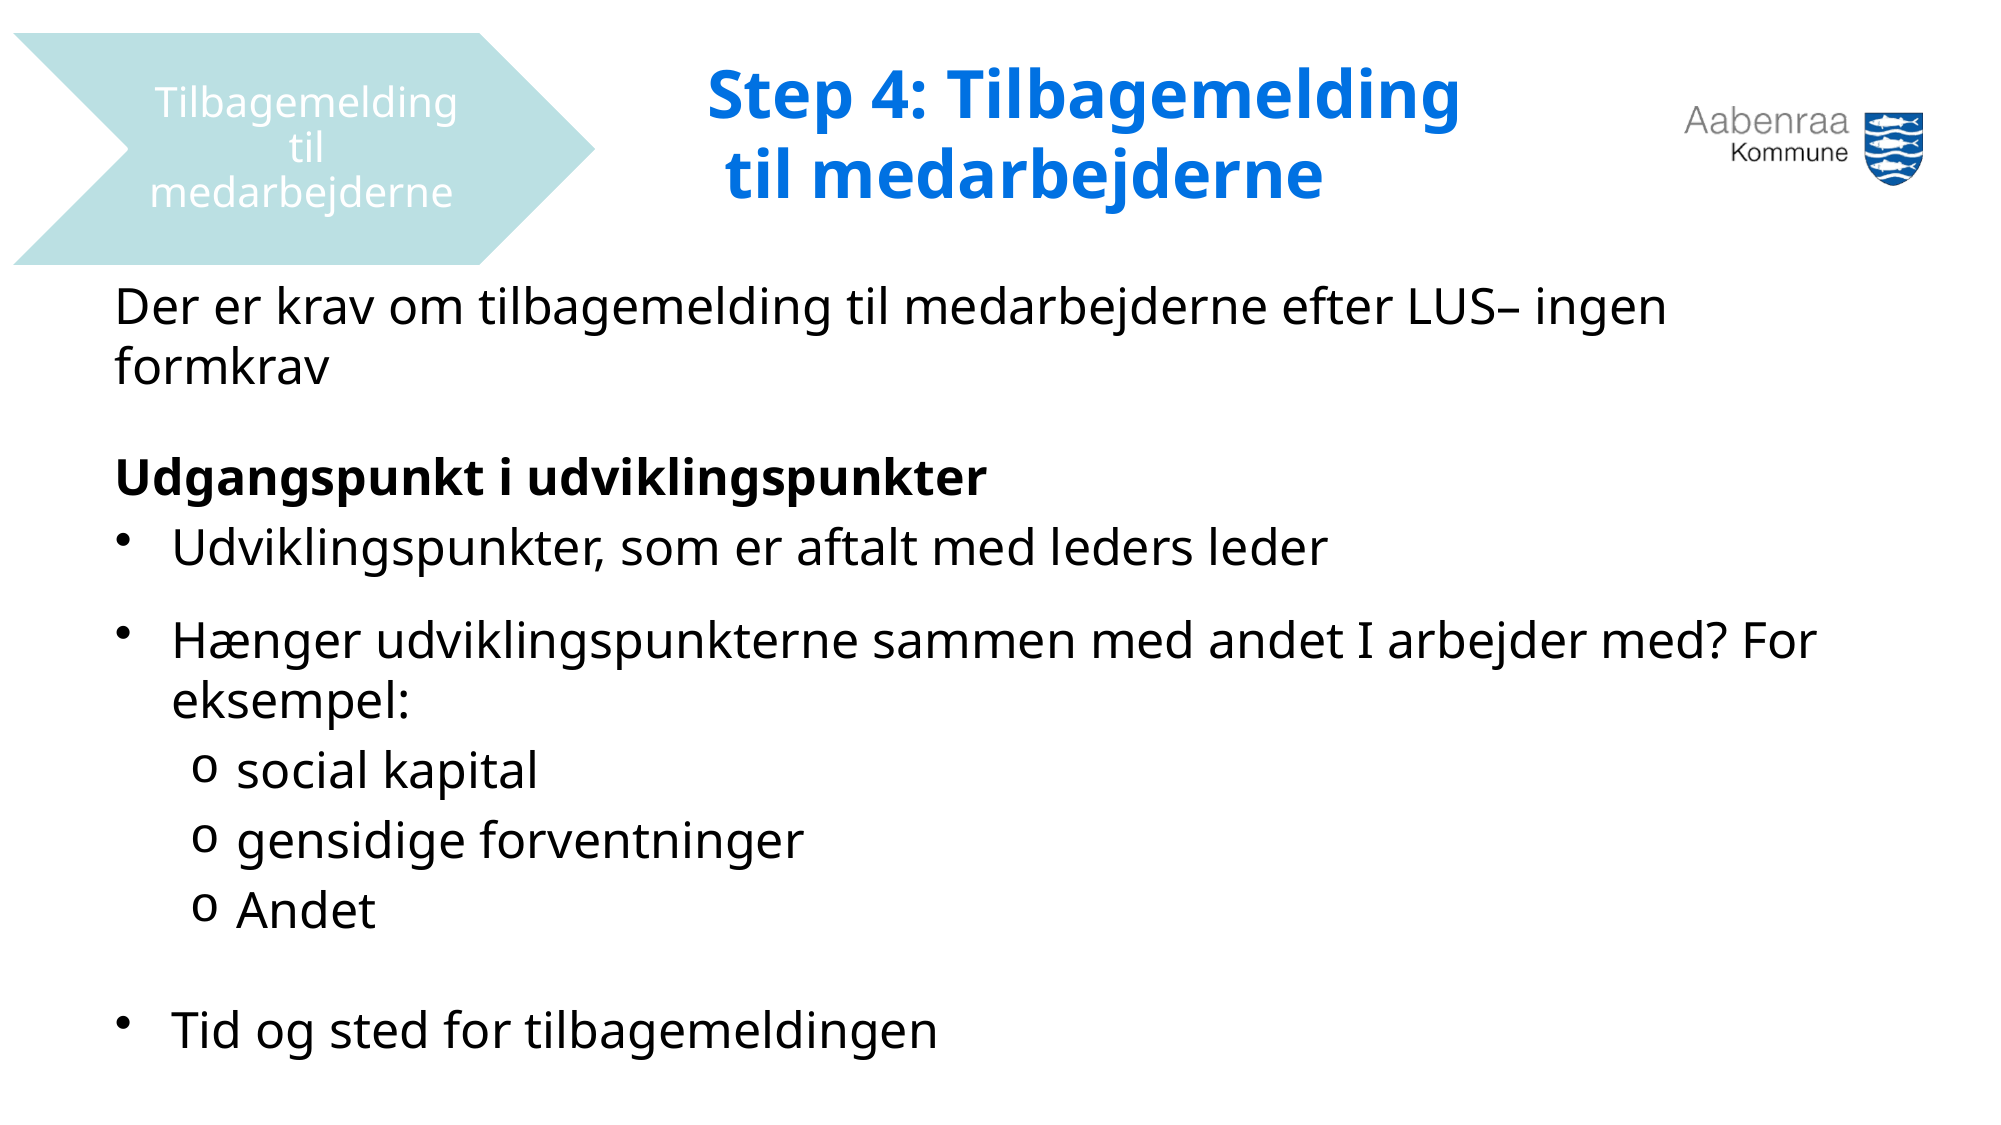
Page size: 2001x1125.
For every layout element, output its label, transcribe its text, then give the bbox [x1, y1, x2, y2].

title Step 4: Tilbagemelding til medarbejderne [602, 77, 1934, 266]
list Der er krav om tilbagemelding til medarbejderne efter LUS– ingen formkrav Udgangspunkt i udviklingspunkter Udviklingspunkter, som er aftalt med leders leder Hænger udviklingspunkterne sammen med andet I arbejder med? For eksempel: social kapital gensidige forventninger Andet Tid og sted for tilbagemeldingen [99, 266, 1901, 1010]
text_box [7, 30, 599, 268]
